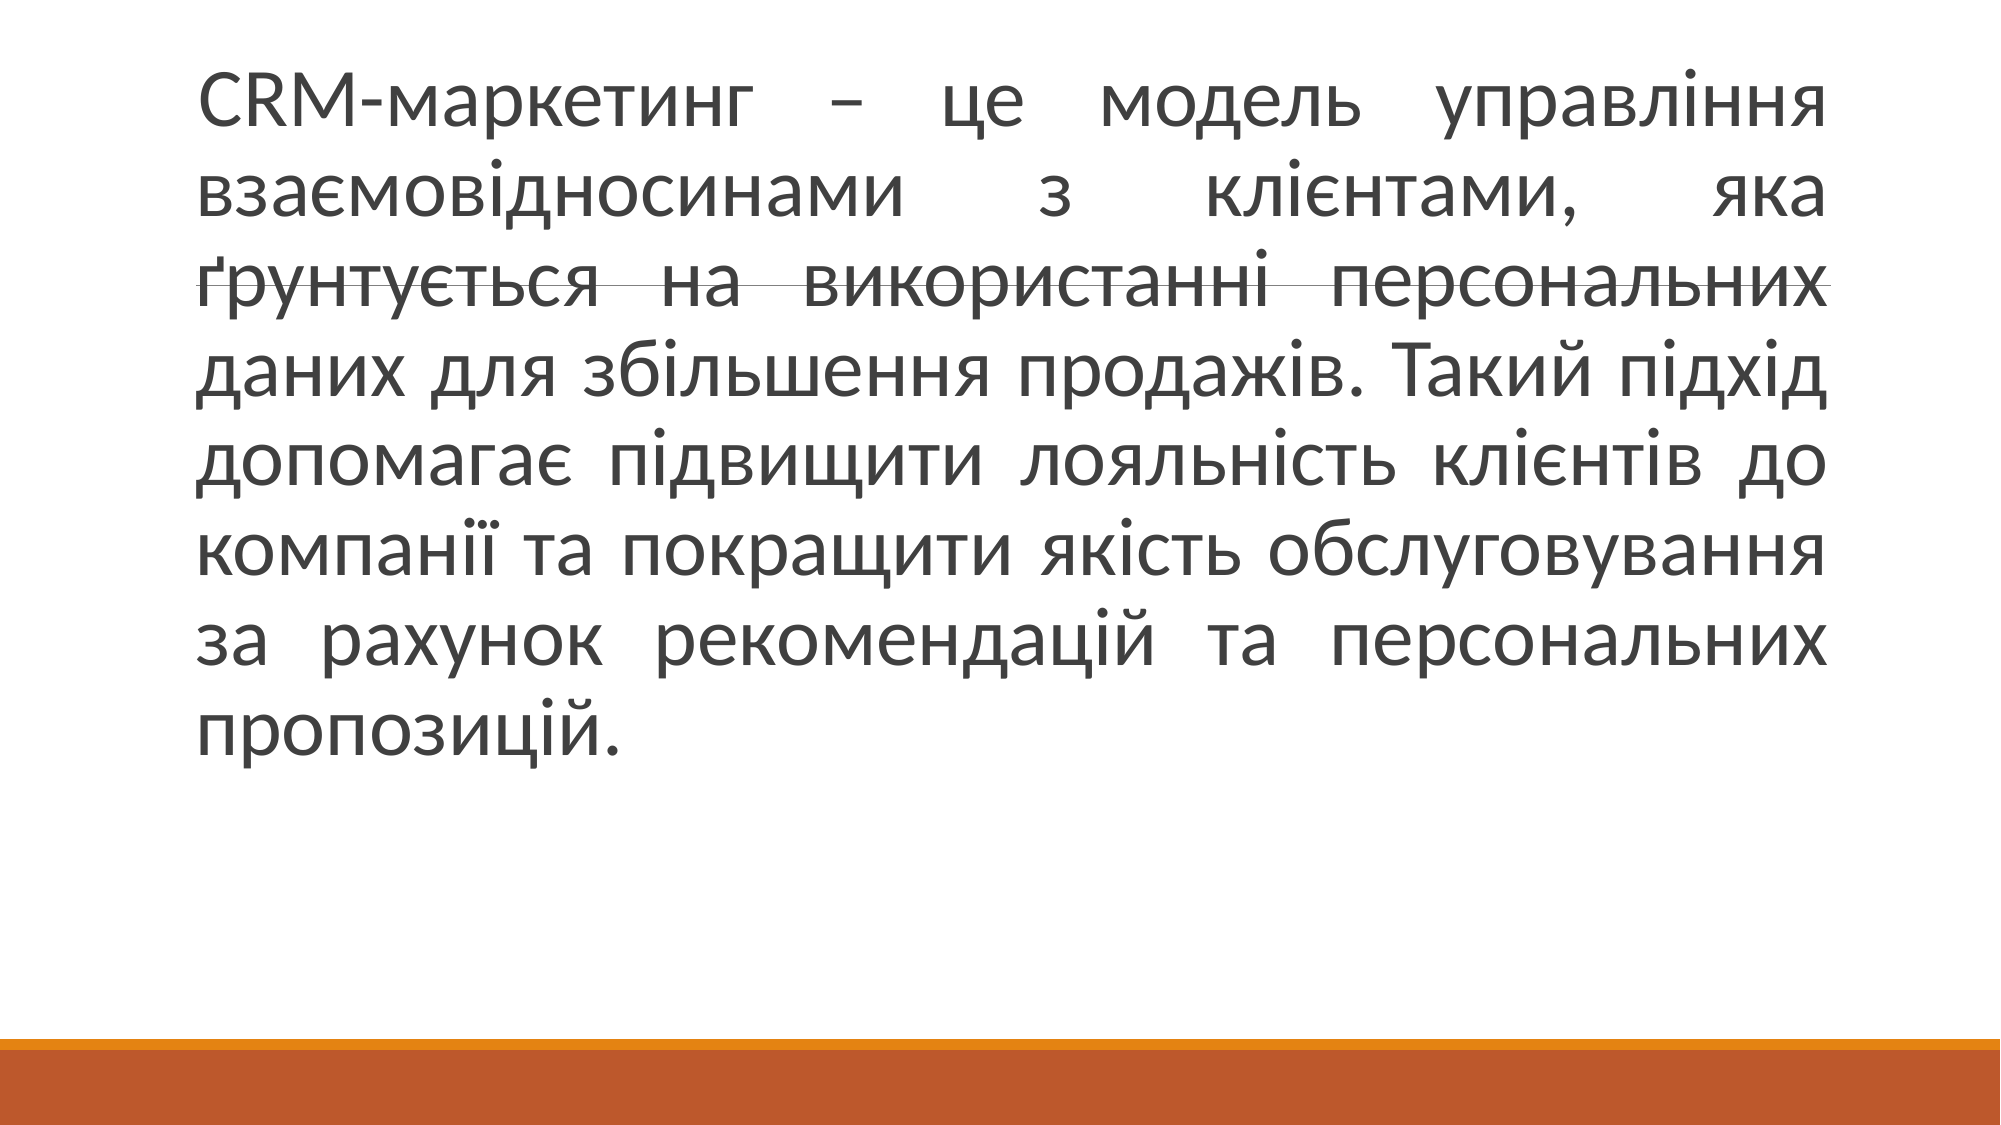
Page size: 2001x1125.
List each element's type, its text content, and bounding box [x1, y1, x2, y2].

list CRM-маркетинг – це модель управління взаємовідносинами з клієнтами, яка ґрунтується на використанні персональних даних для збільшення продажів. Такий підхід допомагає підвищити лояльність клієнтів до компанії та покращити якість обслуговування за рахунок рекомендацій та персональних пропозицій. [180, 47, 1830, 963]
